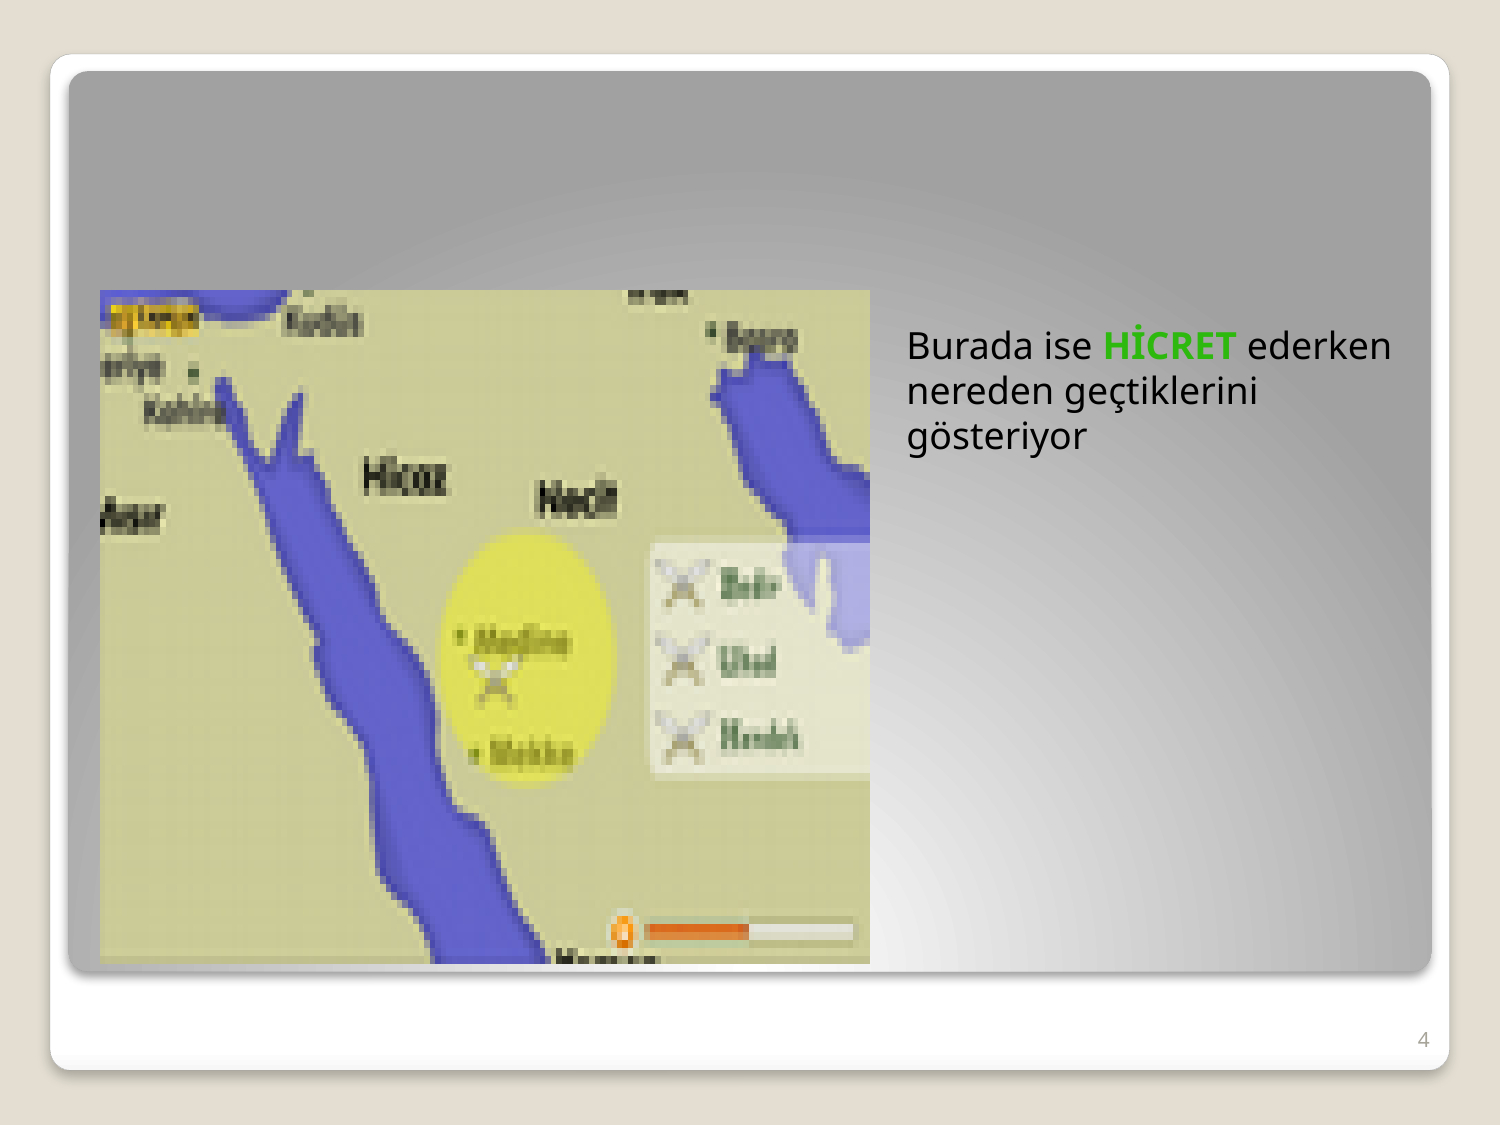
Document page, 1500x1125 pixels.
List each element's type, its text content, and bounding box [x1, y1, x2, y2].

slide_number 4 [1369, 1002, 1445, 1063]
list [100, 290, 870, 965]
text_box Burada ise Hİcret ederken nereden geçtiklerini gösteriyor [891, 314, 1424, 465]
